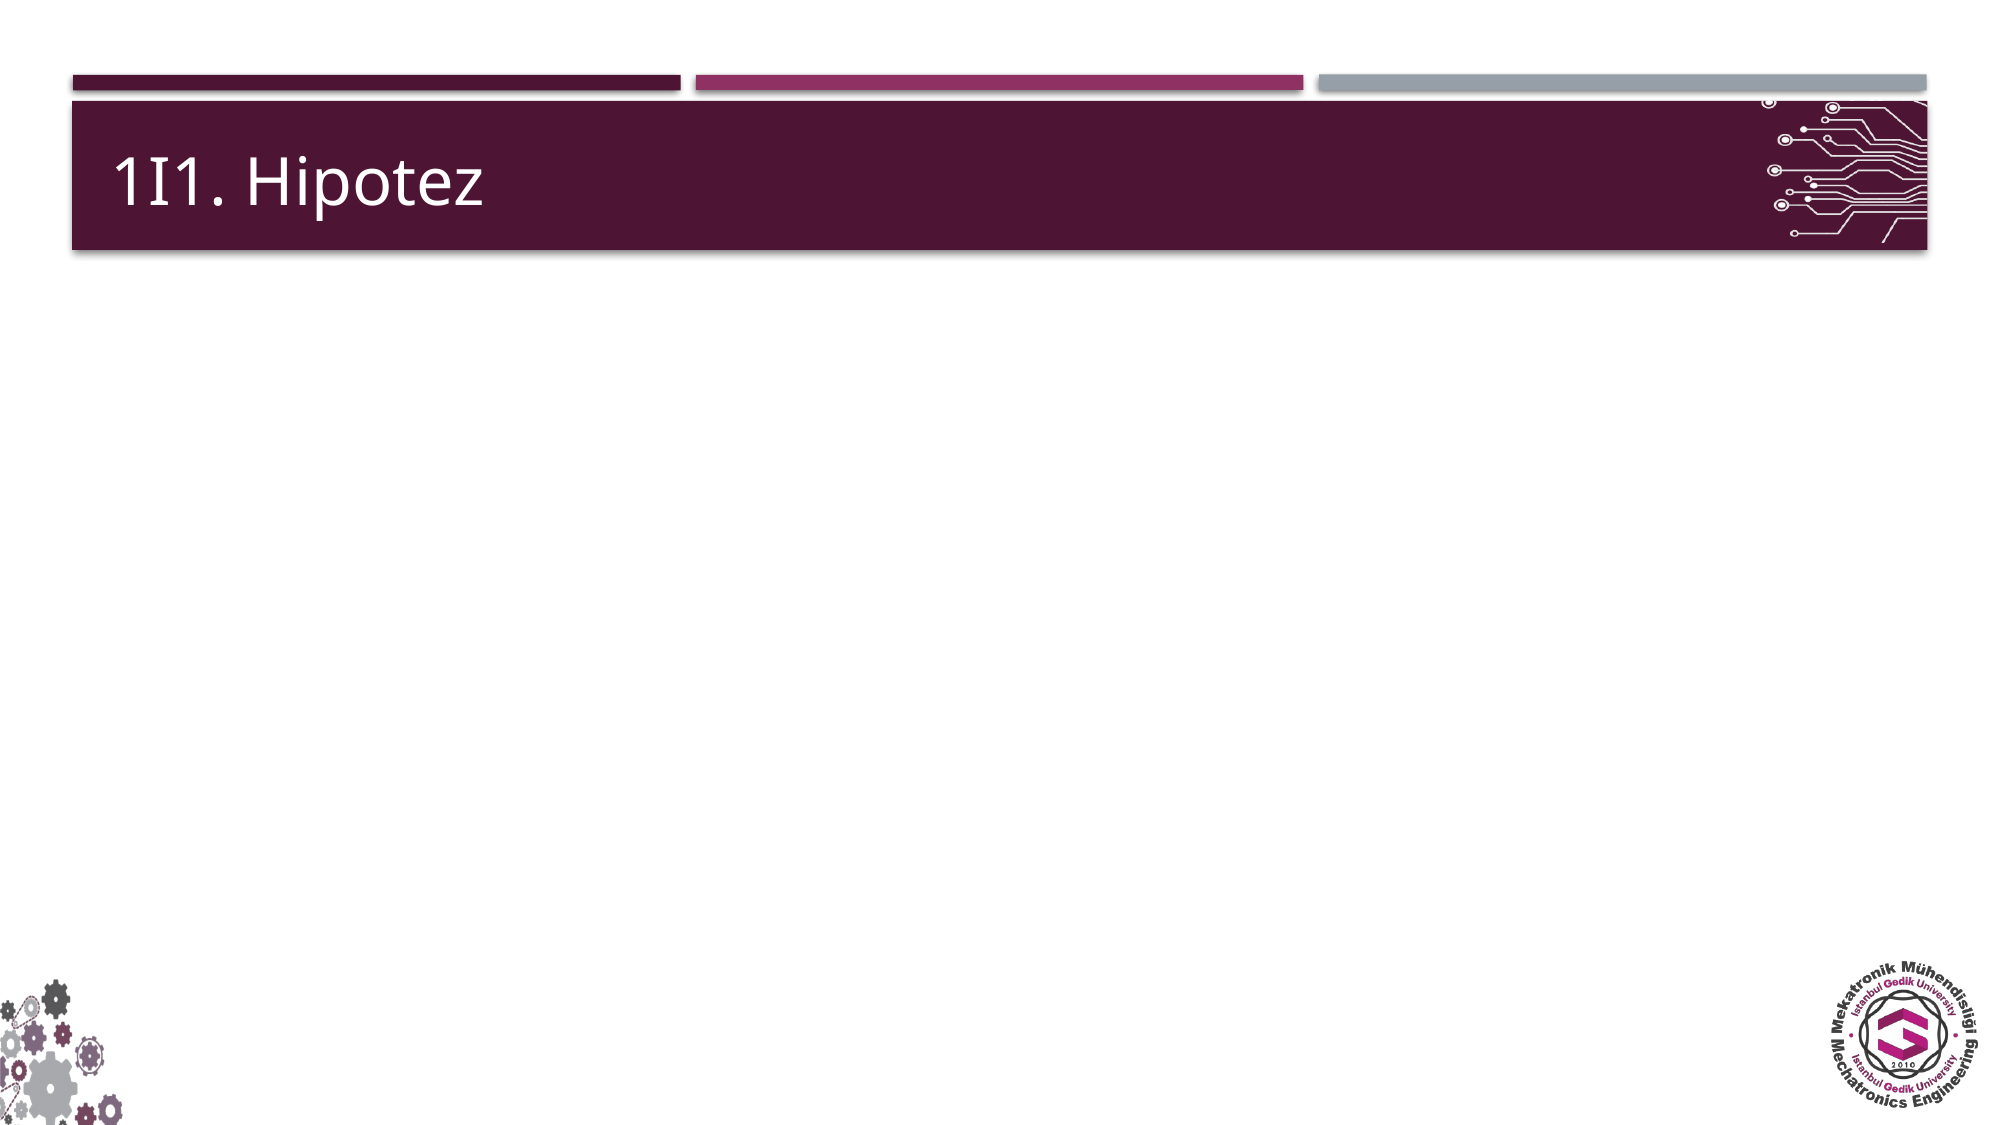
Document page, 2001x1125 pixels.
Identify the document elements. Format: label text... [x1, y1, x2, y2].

picture [0, 976, 126, 1125]
picture [1831, 961, 1978, 1108]
title 1I1. Hipotez [95, 115, 1905, 243]
